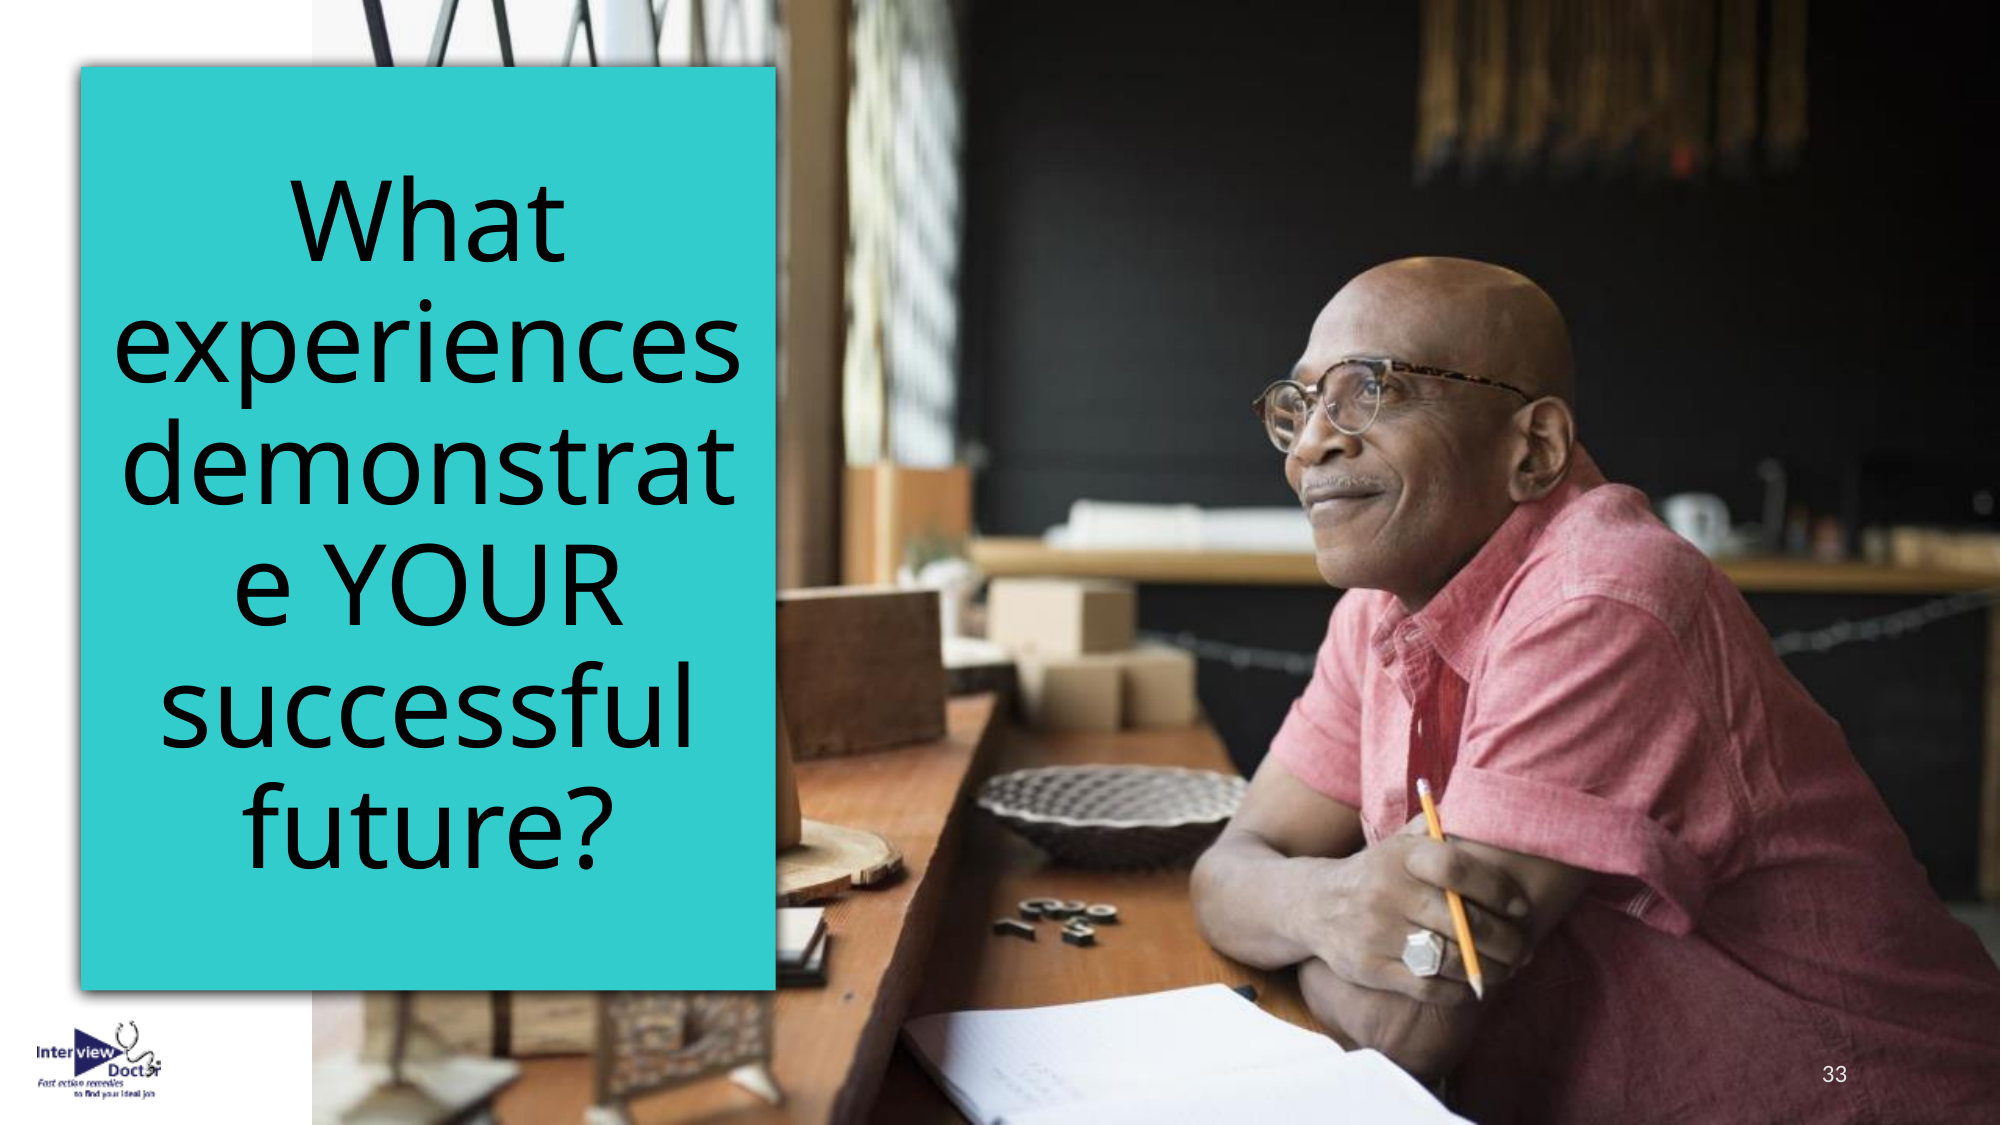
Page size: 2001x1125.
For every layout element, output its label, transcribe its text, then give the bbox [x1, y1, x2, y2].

list What experiences demonstrate YOUR successful future? [81, 66, 312, 991]
picture [312, 0, 2000, 1125]
picture [37, 1020, 161, 1100]
